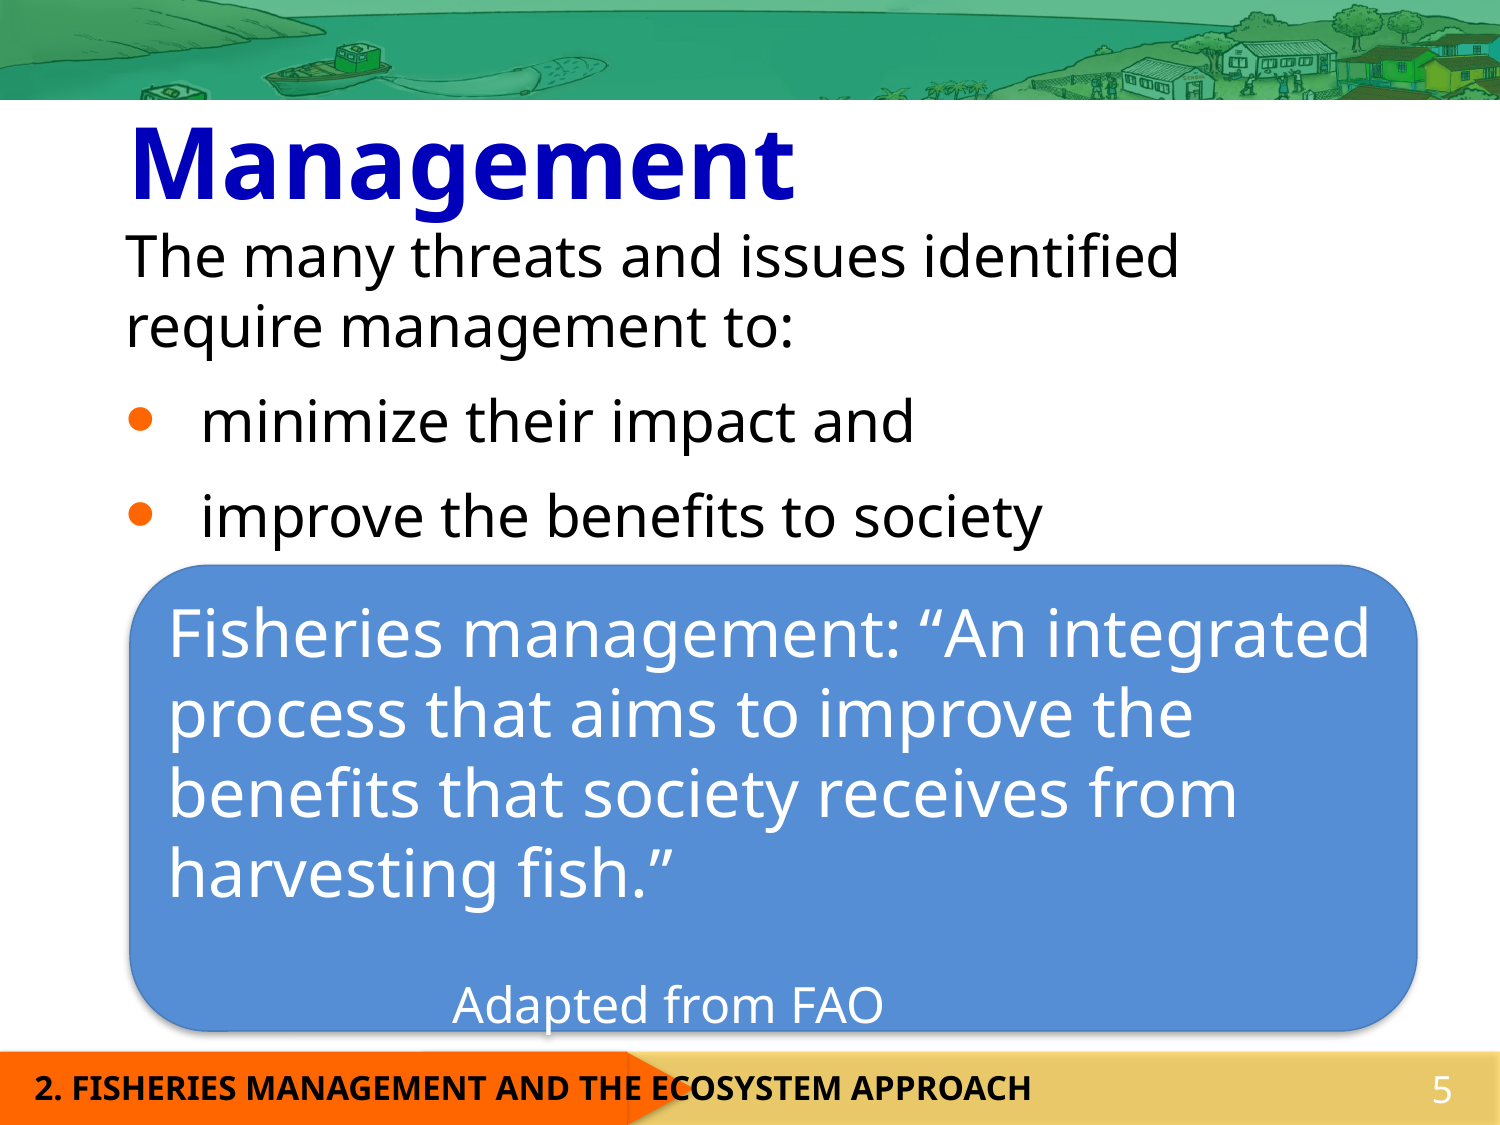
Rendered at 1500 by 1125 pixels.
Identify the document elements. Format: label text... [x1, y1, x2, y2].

picture [0, 0, 1500, 100]
text_box Management [112, 92, 1500, 261]
text_box Fisheries management: “An integrated process that aims to improve the benefits that society receives from harvesting fish.” Adapted from FAO [129, 564, 1418, 1032]
text_box The many threats and issues identified require management to: minimize their impact and improve the benefits to society [110, 211, 1398, 559]
text_box 5 [1416, 1058, 1500, 1125]
